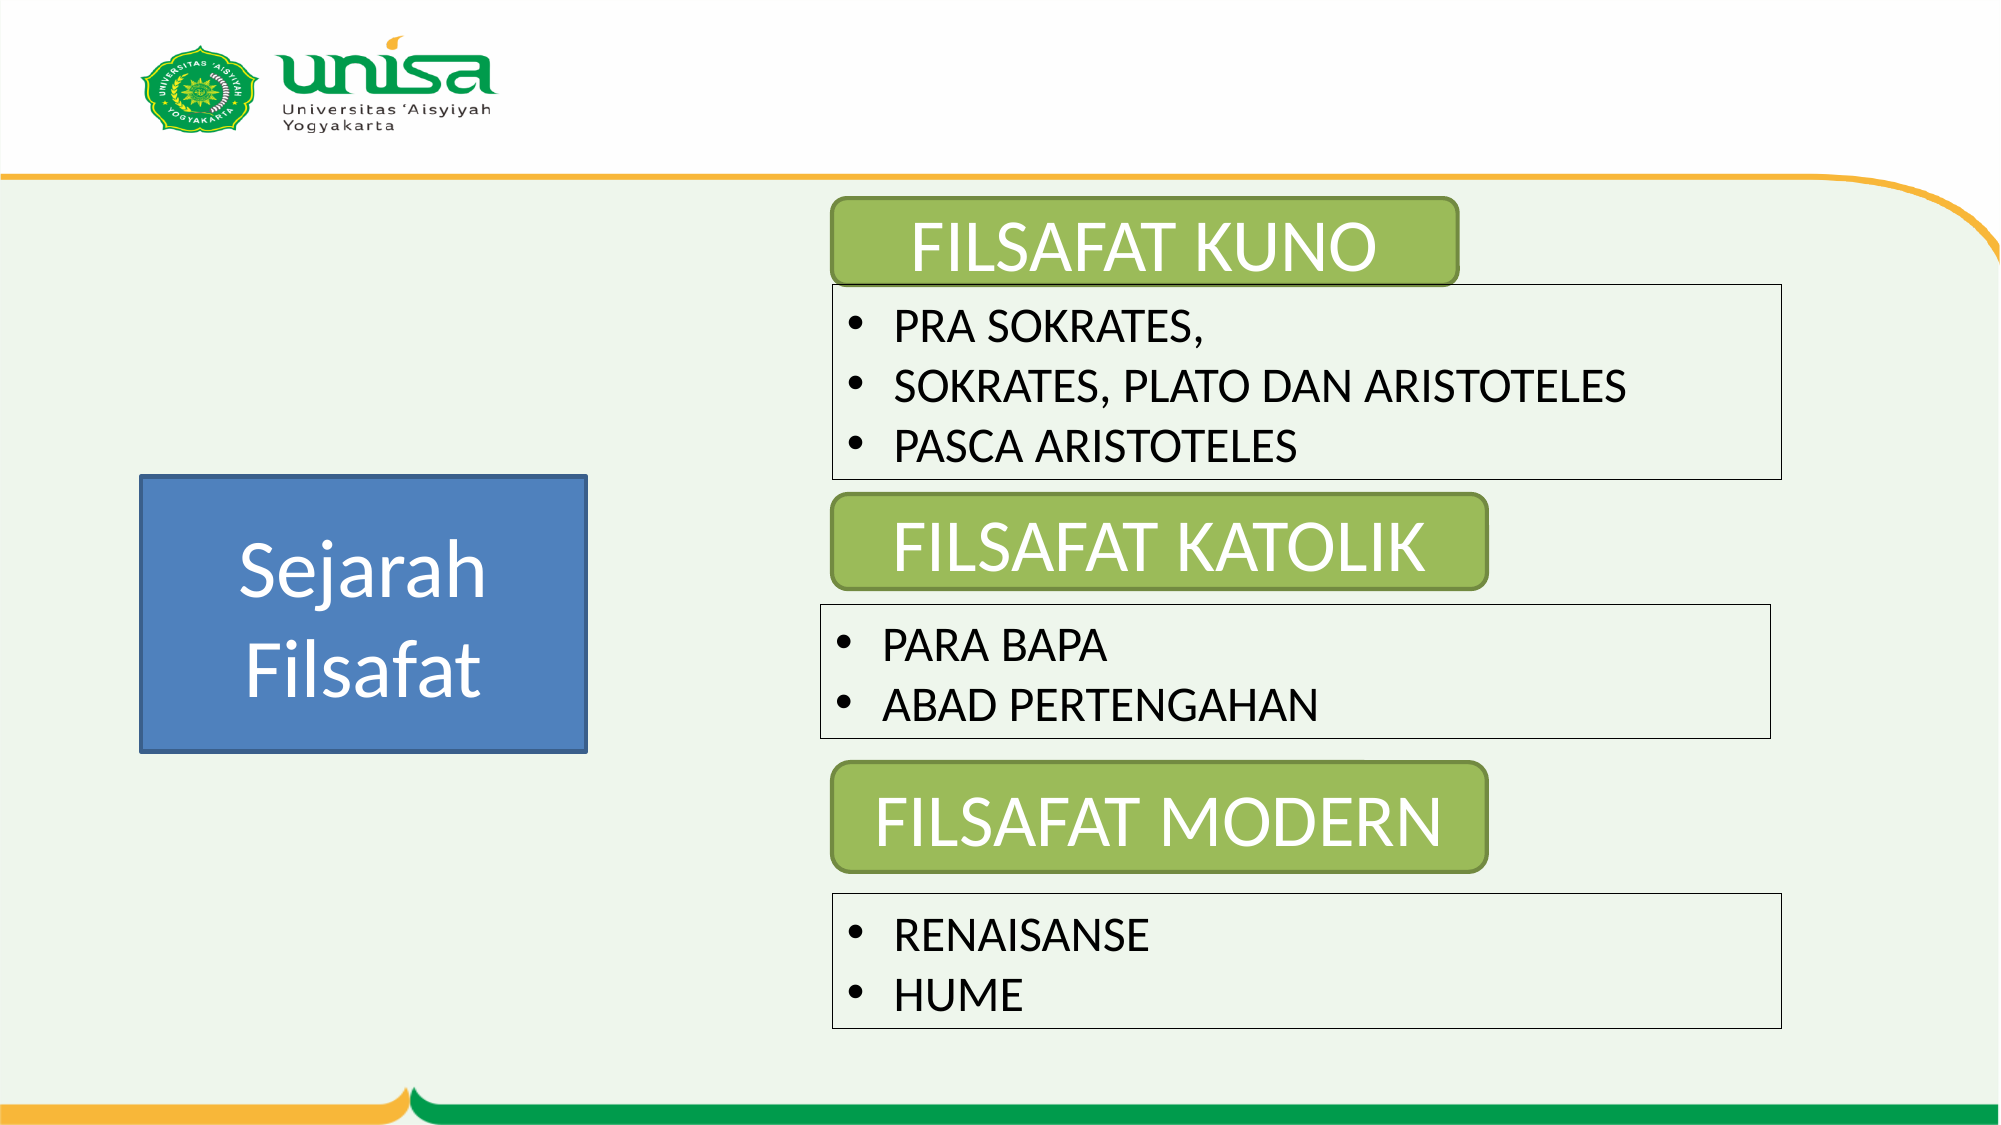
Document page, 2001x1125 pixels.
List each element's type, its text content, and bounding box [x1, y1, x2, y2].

text_box FILSAFAT MODERN [829, 759, 1489, 874]
picture [0, 0, 2000, 1125]
text_box RENAISANSE HUME [832, 893, 1782, 1029]
text_box FILSAFAT KUNO [829, 196, 1460, 284]
text_box FILSAFAT KATOLIK [829, 491, 1490, 592]
text_box Sejarah Filsafat [139, 474, 588, 754]
text_box PRA SOKRATES, SOKRATES, PLATO DAN ARISTOTELES PASCA ARISTOTELES [832, 284, 1782, 480]
text_box PARA BAPA ABAD PERTENGAHAN [820, 604, 1771, 739]
